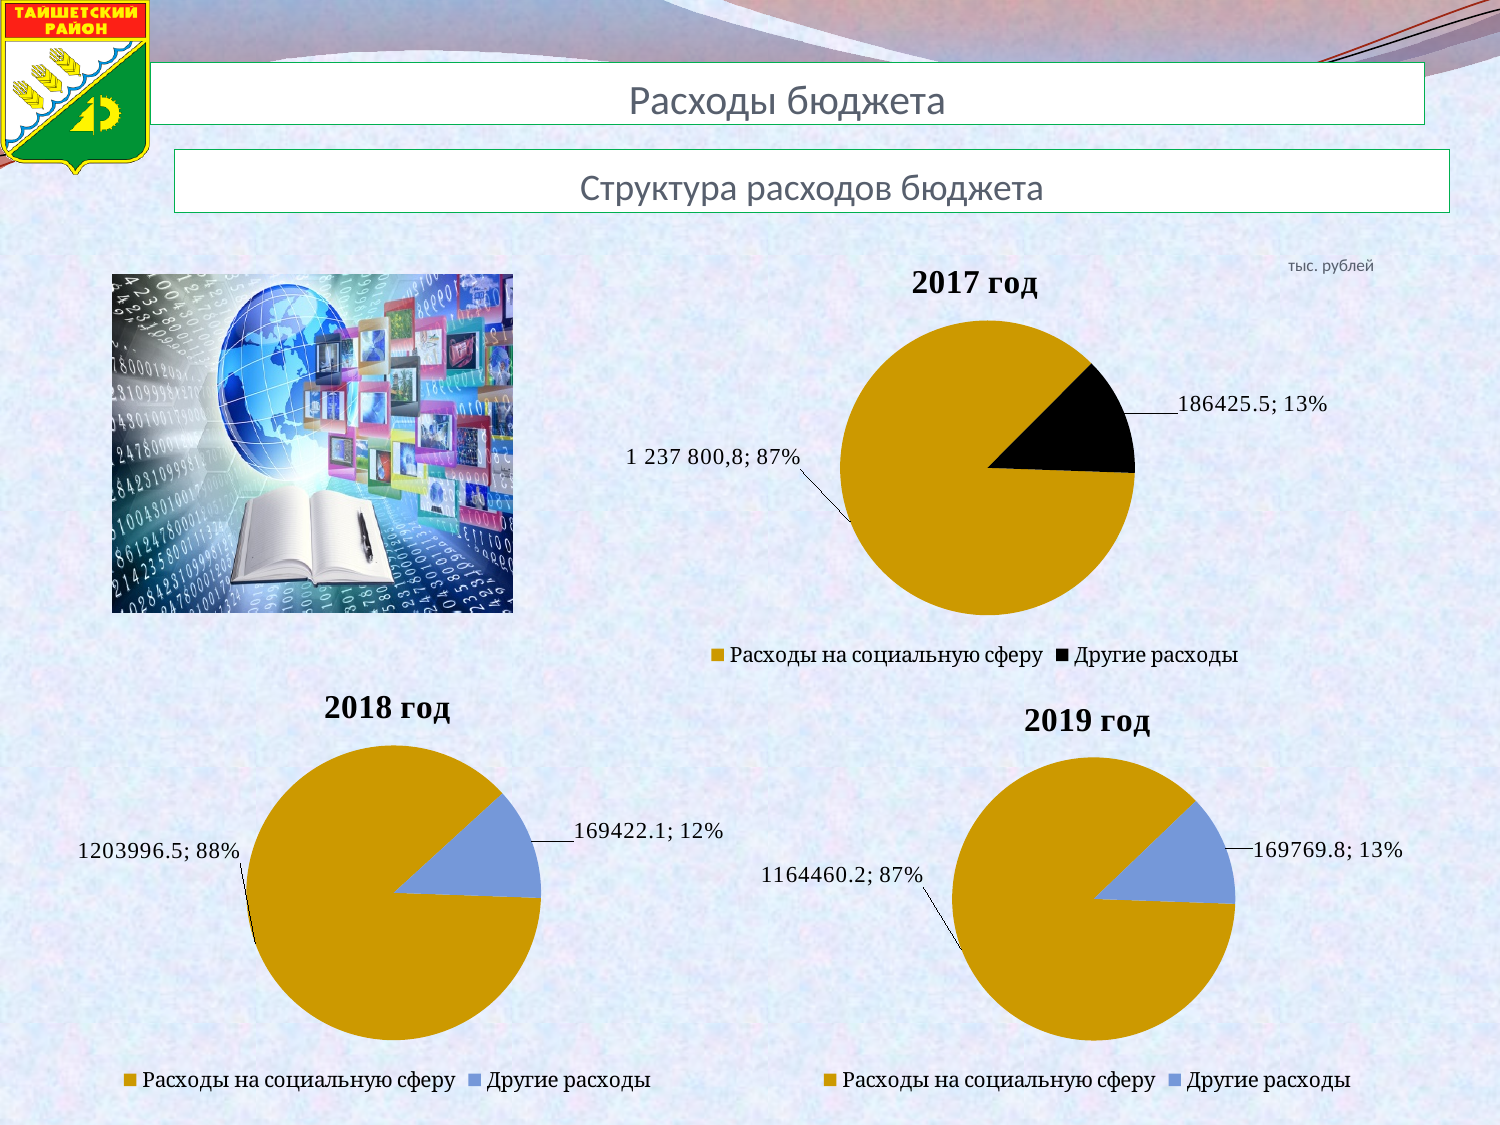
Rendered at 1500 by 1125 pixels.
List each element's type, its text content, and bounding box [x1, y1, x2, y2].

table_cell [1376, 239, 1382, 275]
chart [24, 237, 1451, 1101]
title Расходы бюджета [158, 62, 1425, 125]
text_box Структура расходов бюджета [174, 149, 1450, 213]
picture [0, 0, 151, 176]
text_box тыс. рублей [1212, 212, 1450, 275]
picture [112, 274, 513, 613]
